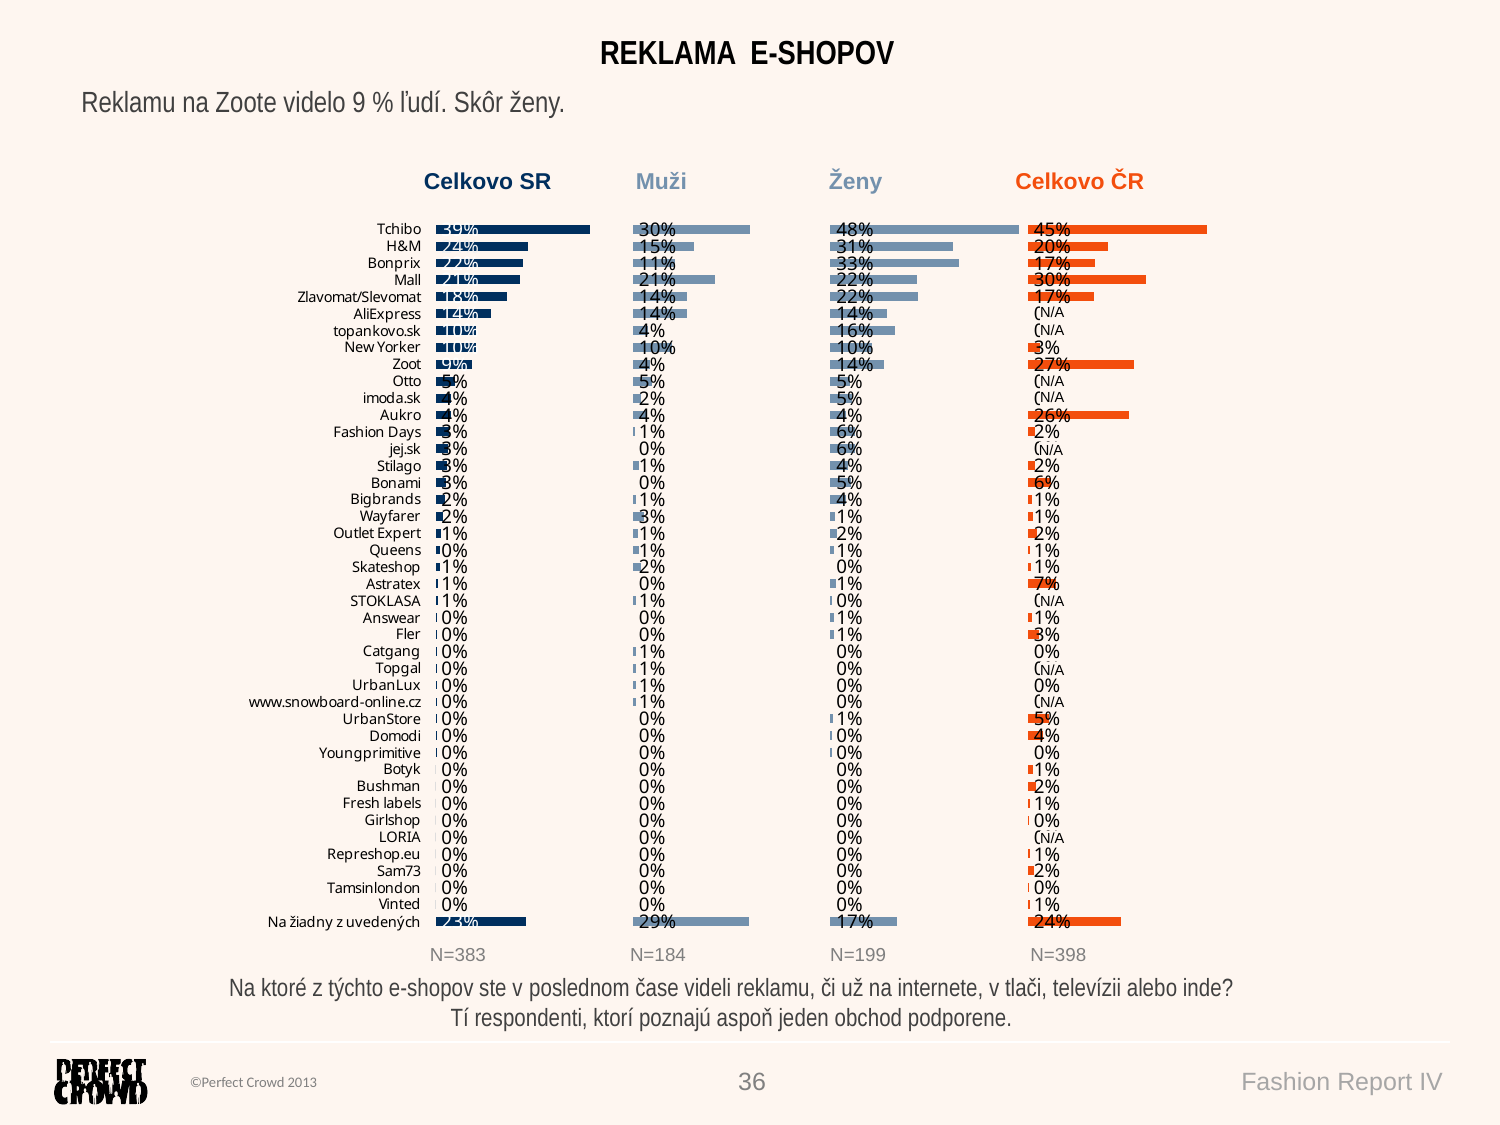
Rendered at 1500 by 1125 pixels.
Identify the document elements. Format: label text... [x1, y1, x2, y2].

list Reklamu na Zoote videlo 9 % ľudí. Skôr ženy. [66, 75, 1468, 185]
picture [45, 1051, 154, 1114]
table_header Muži [575, 159, 748, 164]
text_box Na ktoré z týchto e-shopov ste v poslednom čase videli reklamu, či už na internete, v tlači, televízii alebo inde? Tí respondenti, ktorí poznajú aspoň jeden obchod podporene. [53, 964, 1412, 1069]
chart [65, 165, 1430, 965]
table_header Celkovo SR [401, 159, 575, 164]
text_box REKLAMA E-SHOPOV [83, 23, 1412, 75]
table_header Celkovo ČR [963, 159, 1196, 164]
table_header Ženy [748, 159, 963, 164]
